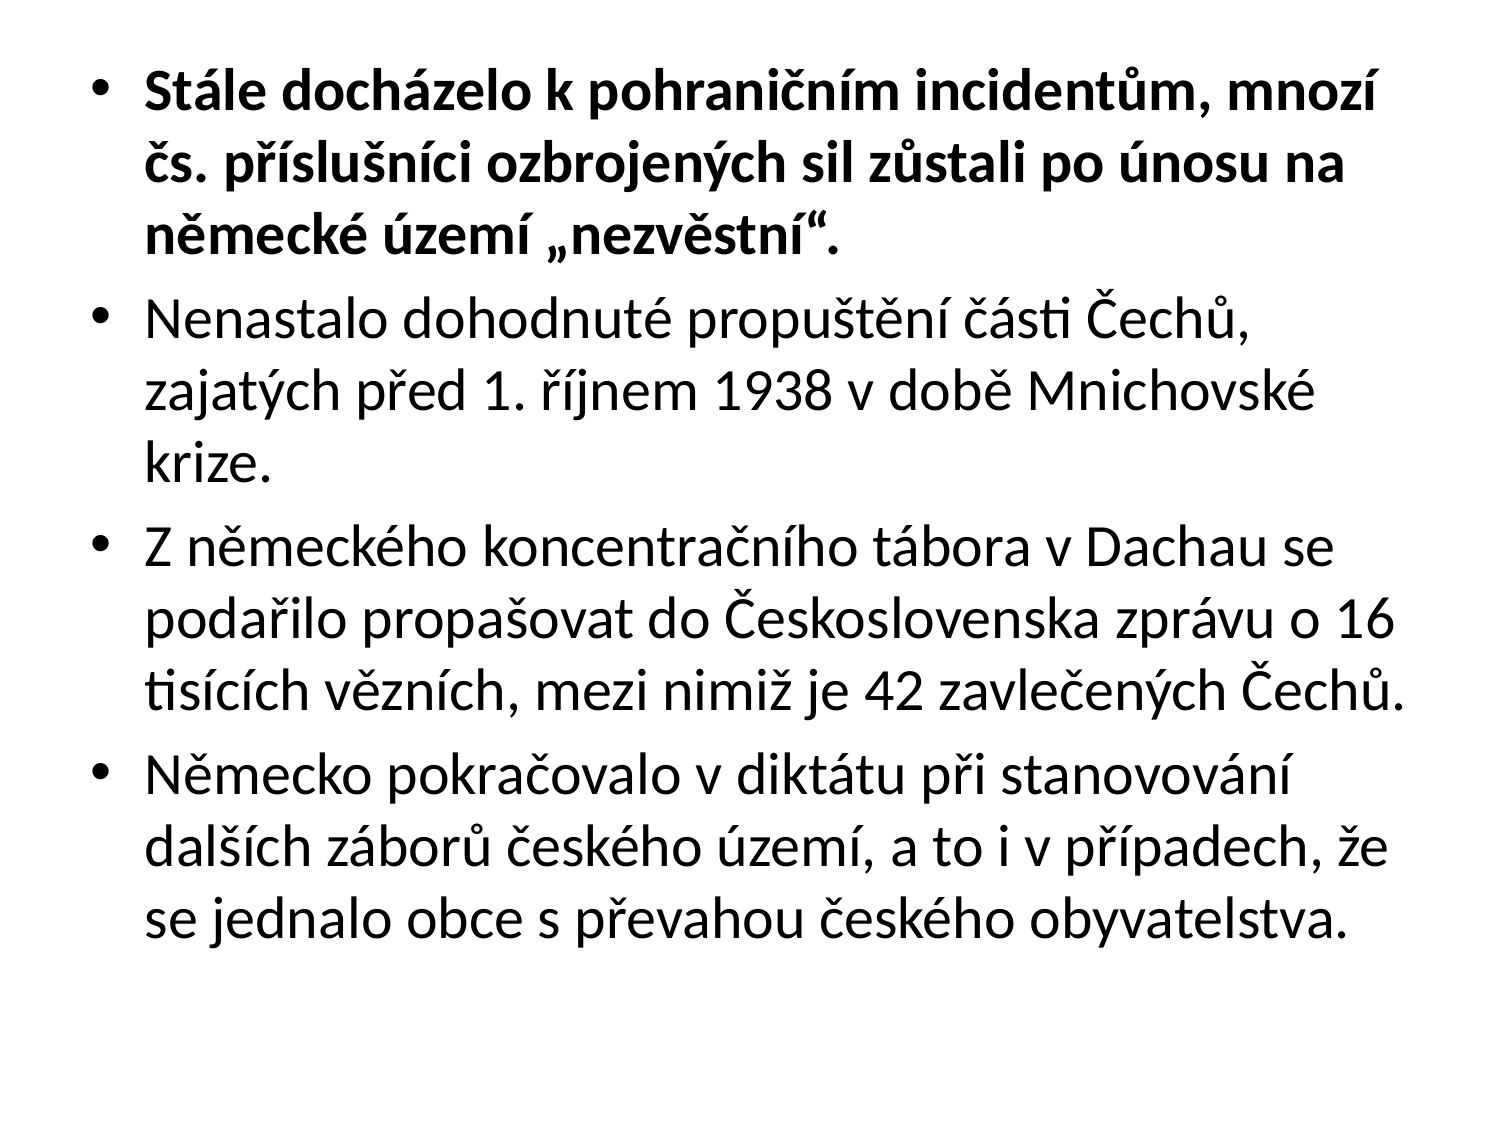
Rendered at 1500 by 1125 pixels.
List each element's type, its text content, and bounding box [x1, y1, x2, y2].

list Stále docházelo k pohraničním incidentům, mnozí čs. příslušníci ozbrojených sil zůstali po únosu na německé území „nezvěstní“. Nenastalo dohodnuté propuštění části Čechů, zajatých před 1. říjnem 1938 v době Mnichovské krize. Z německého koncentračního tábora v Dachau se podařilo propašovat do Československa zprávu o 16 tisících vězních, mezi nimiž je 42 zavlečených Čechů. Německo pokračovalo v diktátu při stanovování dalších záborů českého území, a to i v případech, že se jednalo obce s převahou českého obyvatelstva. [75, 42, 1425, 1083]
